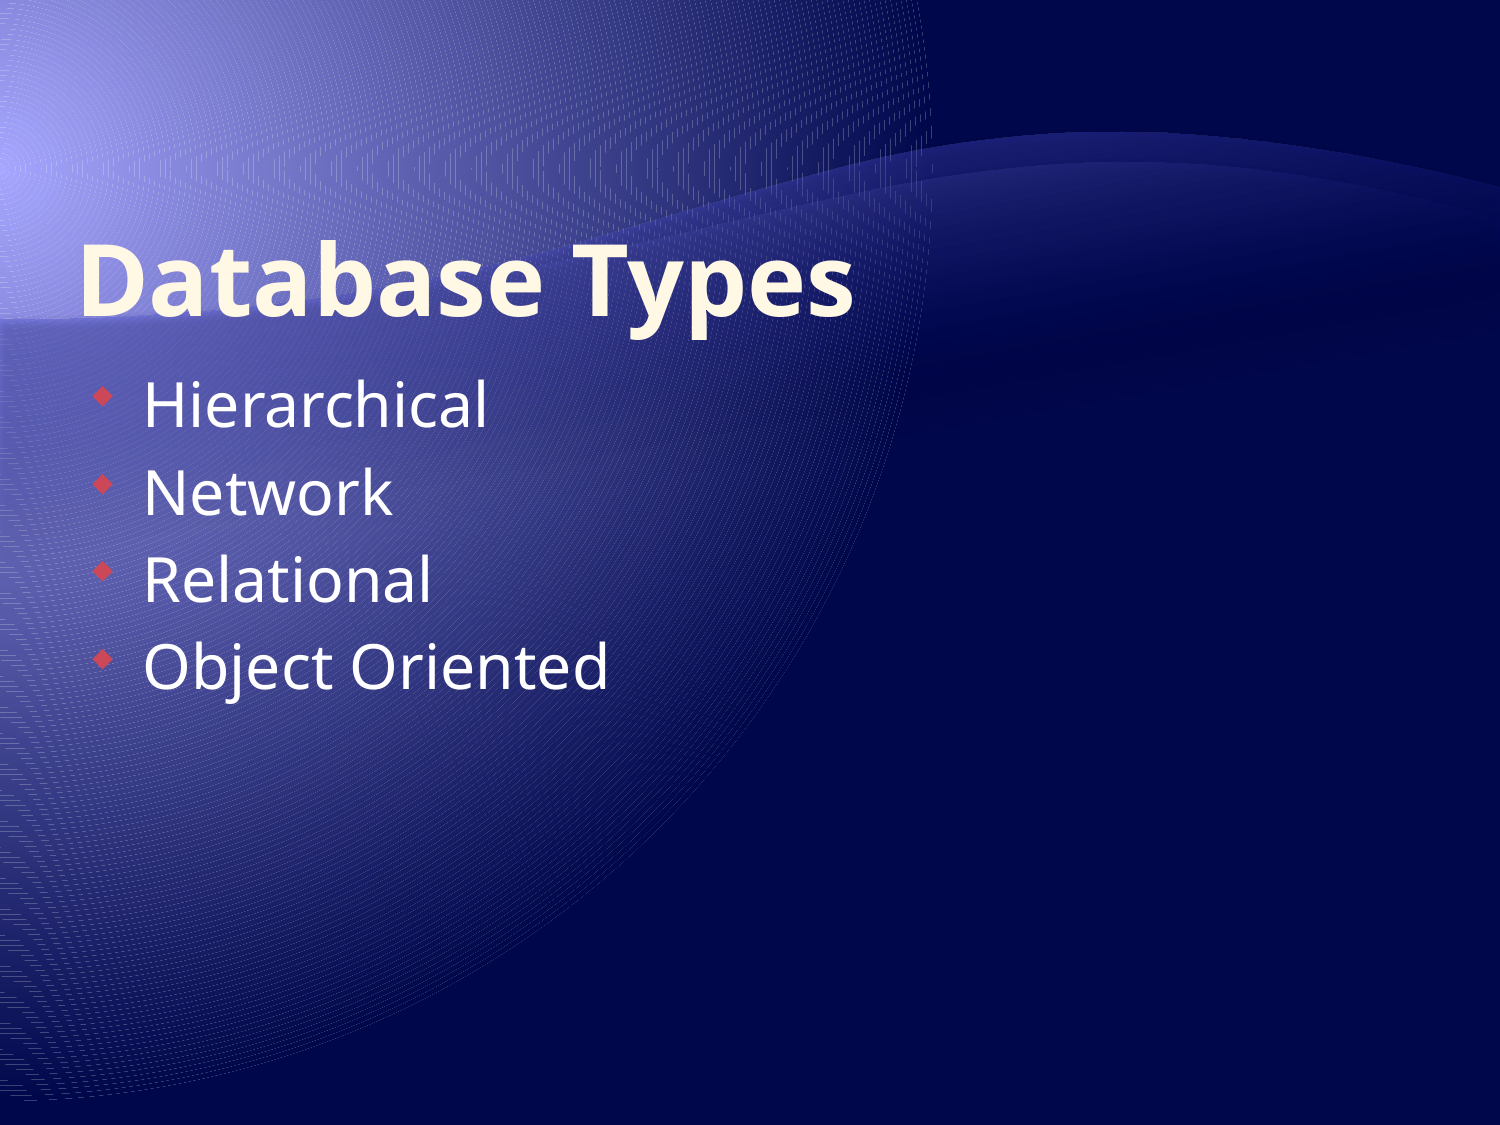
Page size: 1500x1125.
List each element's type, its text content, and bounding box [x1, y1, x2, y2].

title Database Types [75, 87, 1425, 338]
list Hierarchical Network Relational Object Oriented [75, 357, 1425, 1033]
